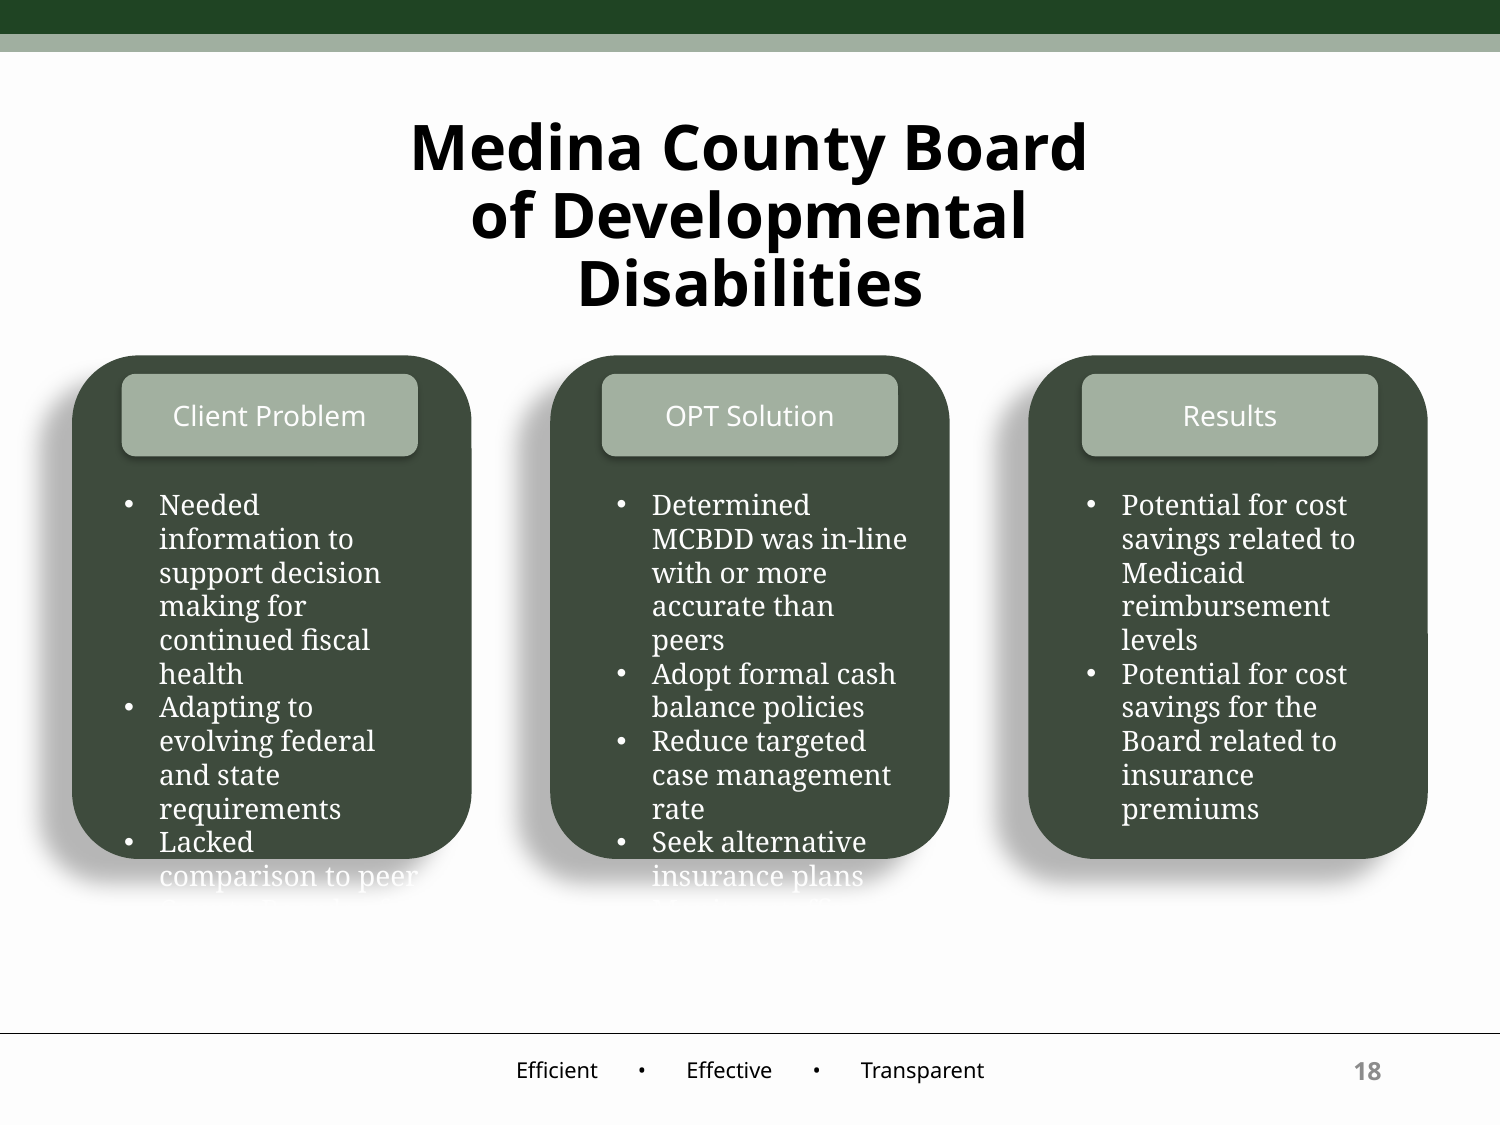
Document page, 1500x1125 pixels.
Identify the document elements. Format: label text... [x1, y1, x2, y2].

text_box Needed information to support decision making for continued fiscal health Adapting to evolving federal and state requirements Lacked comparison to peer County Boards of Developmental Disabilities [109, 480, 435, 1035]
slide_number 18 [1059, 1042, 1397, 1103]
text_box [71, 354, 473, 854]
text_box Results [1080, 372, 1380, 458]
text_box [549, 354, 951, 859]
text_box OPT Solution [600, 372, 900, 458]
title Medina County Board of Developmental Disabilities [392, 74, 1108, 362]
text_box Potential for cost savings related to Medicaid reimbursement levels Potential for cost savings for the Board related to insurance premiums [1071, 480, 1397, 833]
text_box Determined MCBDD was in-line with or more accurate than peers Adopt formal cash balance policies Reduce targeted case management rate Seek alternative insurance plans Monitor staffing levels [601, 480, 927, 967]
text_box [1027, 354, 1429, 860]
text_box Client Problem [120, 372, 419, 458]
